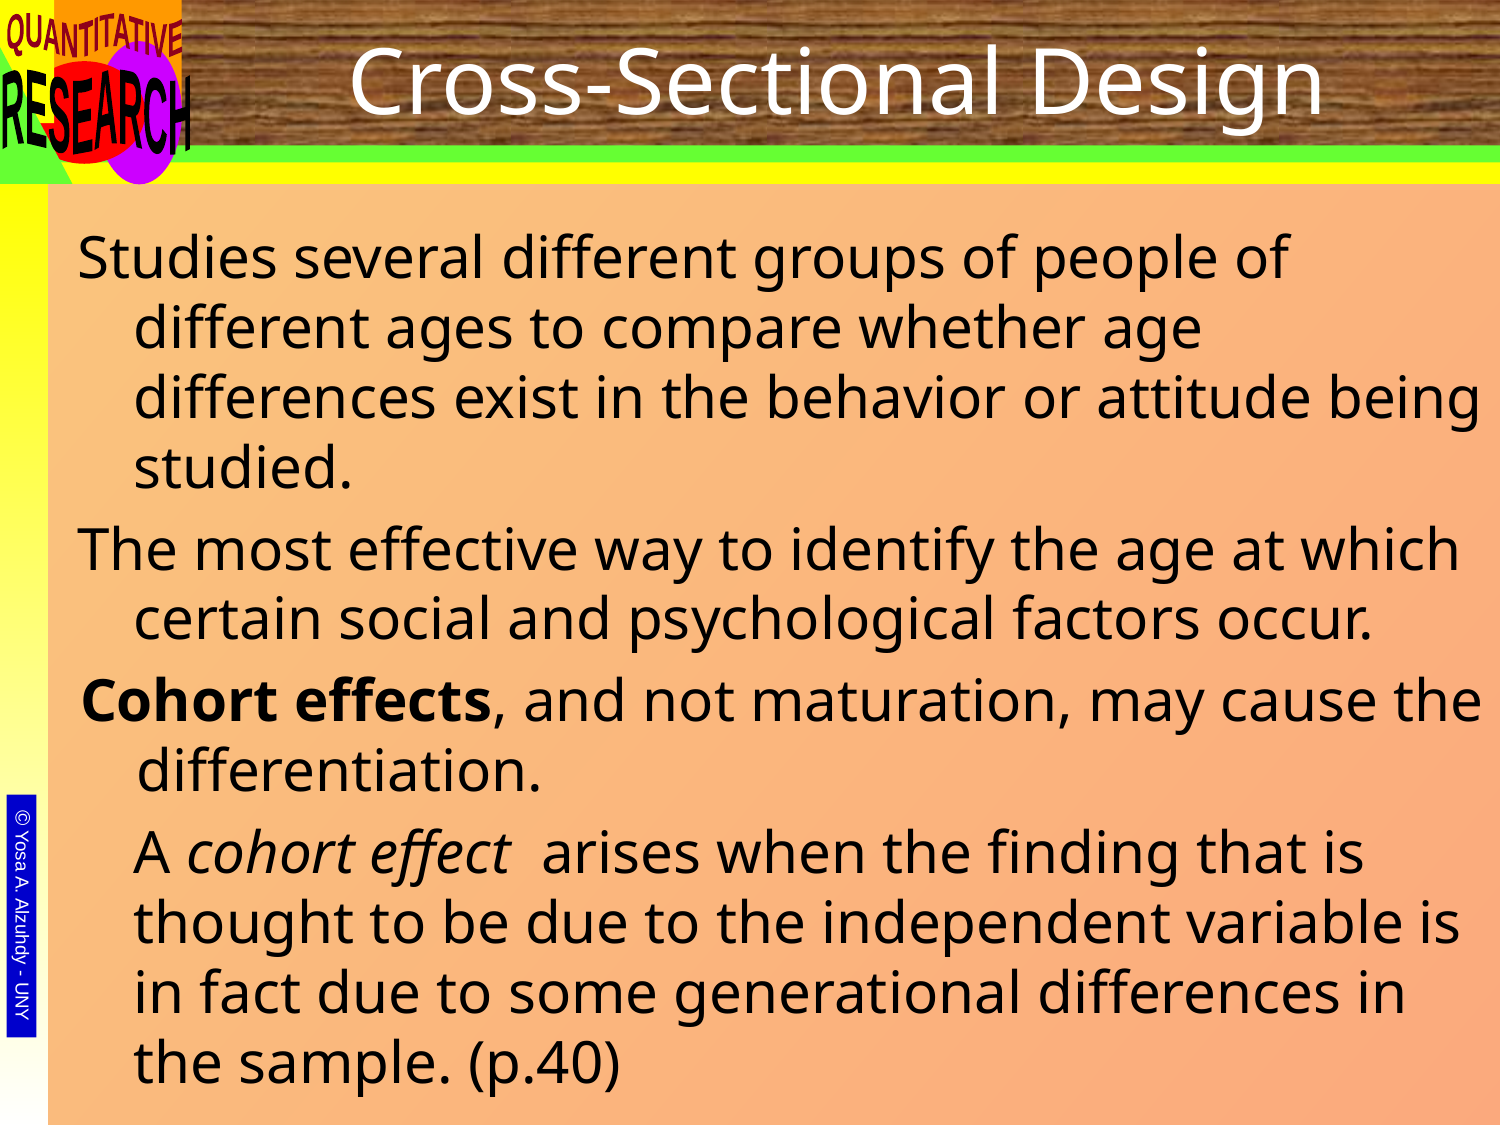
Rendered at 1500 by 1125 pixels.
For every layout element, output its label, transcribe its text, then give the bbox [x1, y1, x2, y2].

title Cross-Sectional Design [189, 18, 1487, 138]
list Studies several different groups of people of different ages to compare whether age differences exist in the behavior or attitude being studied. The most effective way to identify the age at which certain social and psychological factors occur. Cohort effects, and not maturation, may cause the differentiation. A cohort effect arises when the finding that is thought to be due to the independent variable is in fact due to some generational differences in the sample. (p.40) [62, 212, 1500, 1088]
picture [178, 121, 185, 145]
picture [182, 0, 1500, 145]
